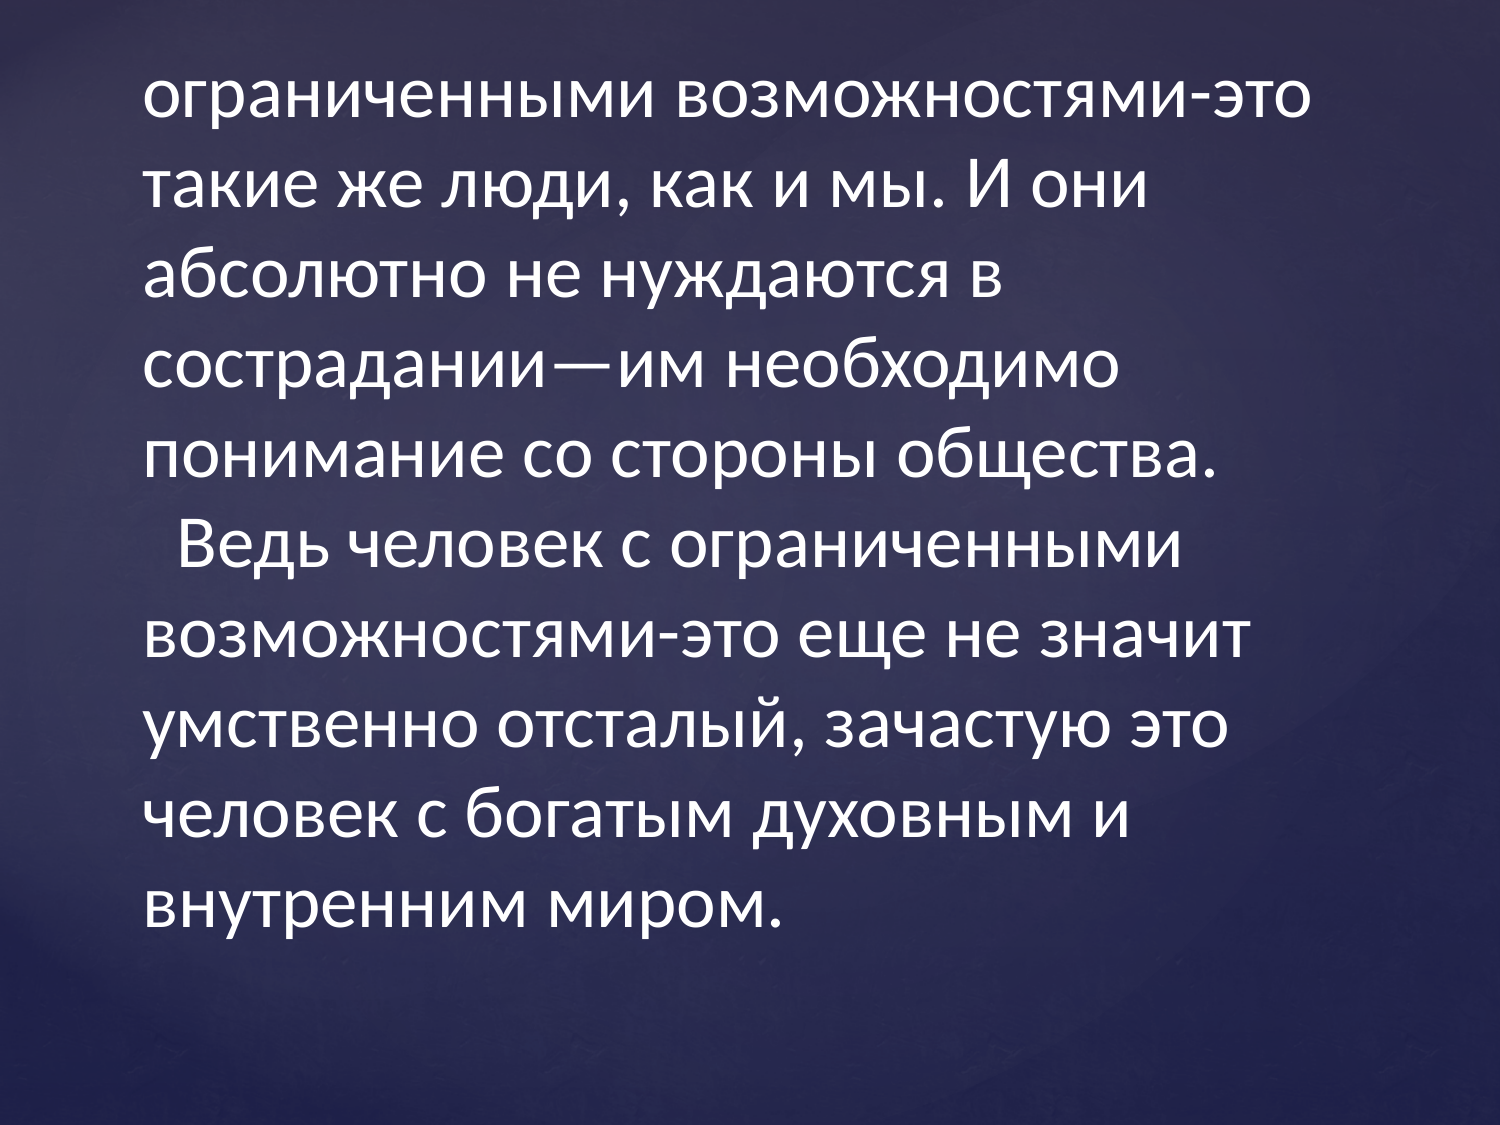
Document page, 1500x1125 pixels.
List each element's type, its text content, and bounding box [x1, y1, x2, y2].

title ограниченными возможностями-это такие же люди, как и мы. И они абсолютно не нуждаются в сострадании—им необходимо понимание со стороны общества. Ведь человек с ограниченными возможностями-это еще не значит умственно отсталый, зачастую это человек с богатым духовным и внутренним миром. [127, 800, 1365, 950]
